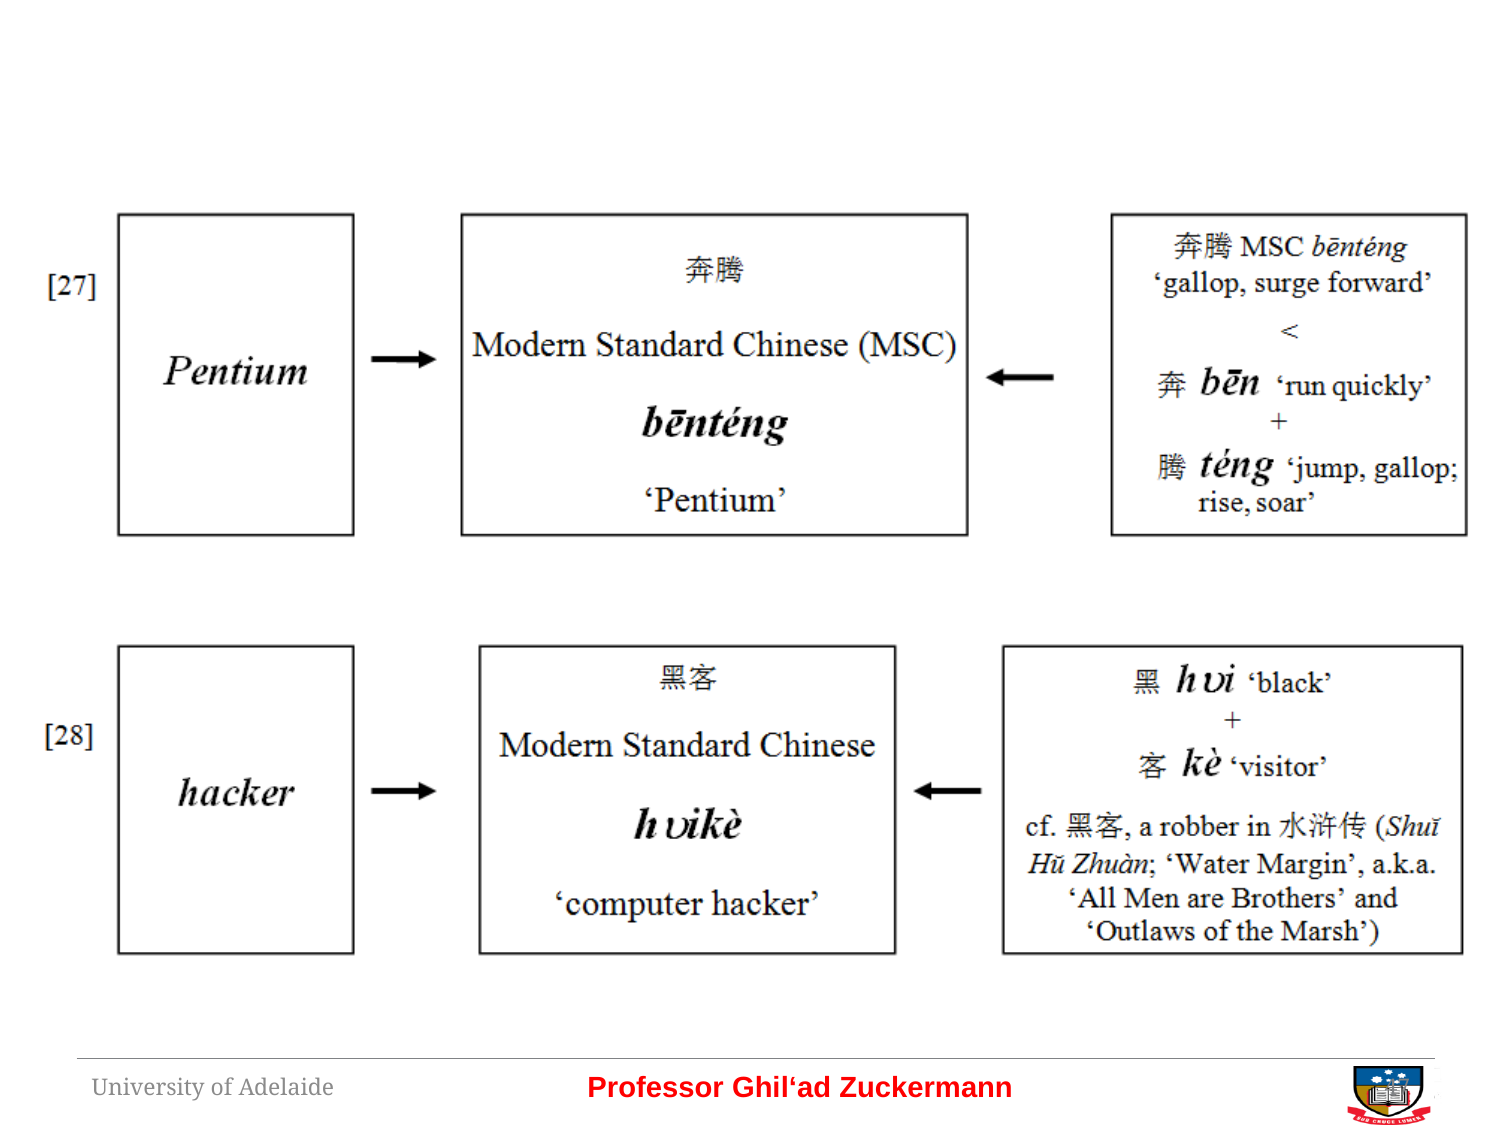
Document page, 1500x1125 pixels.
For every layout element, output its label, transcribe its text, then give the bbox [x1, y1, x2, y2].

picture [1347, 1066, 1442, 1125]
footer University of Adelaide [76, 1057, 552, 1118]
text_box Professor Ghil‘ad Zuckermann [572, 1061, 1036, 1111]
slide_number 47 [1074, 1057, 1425, 1118]
picture [23, 192, 1483, 969]
